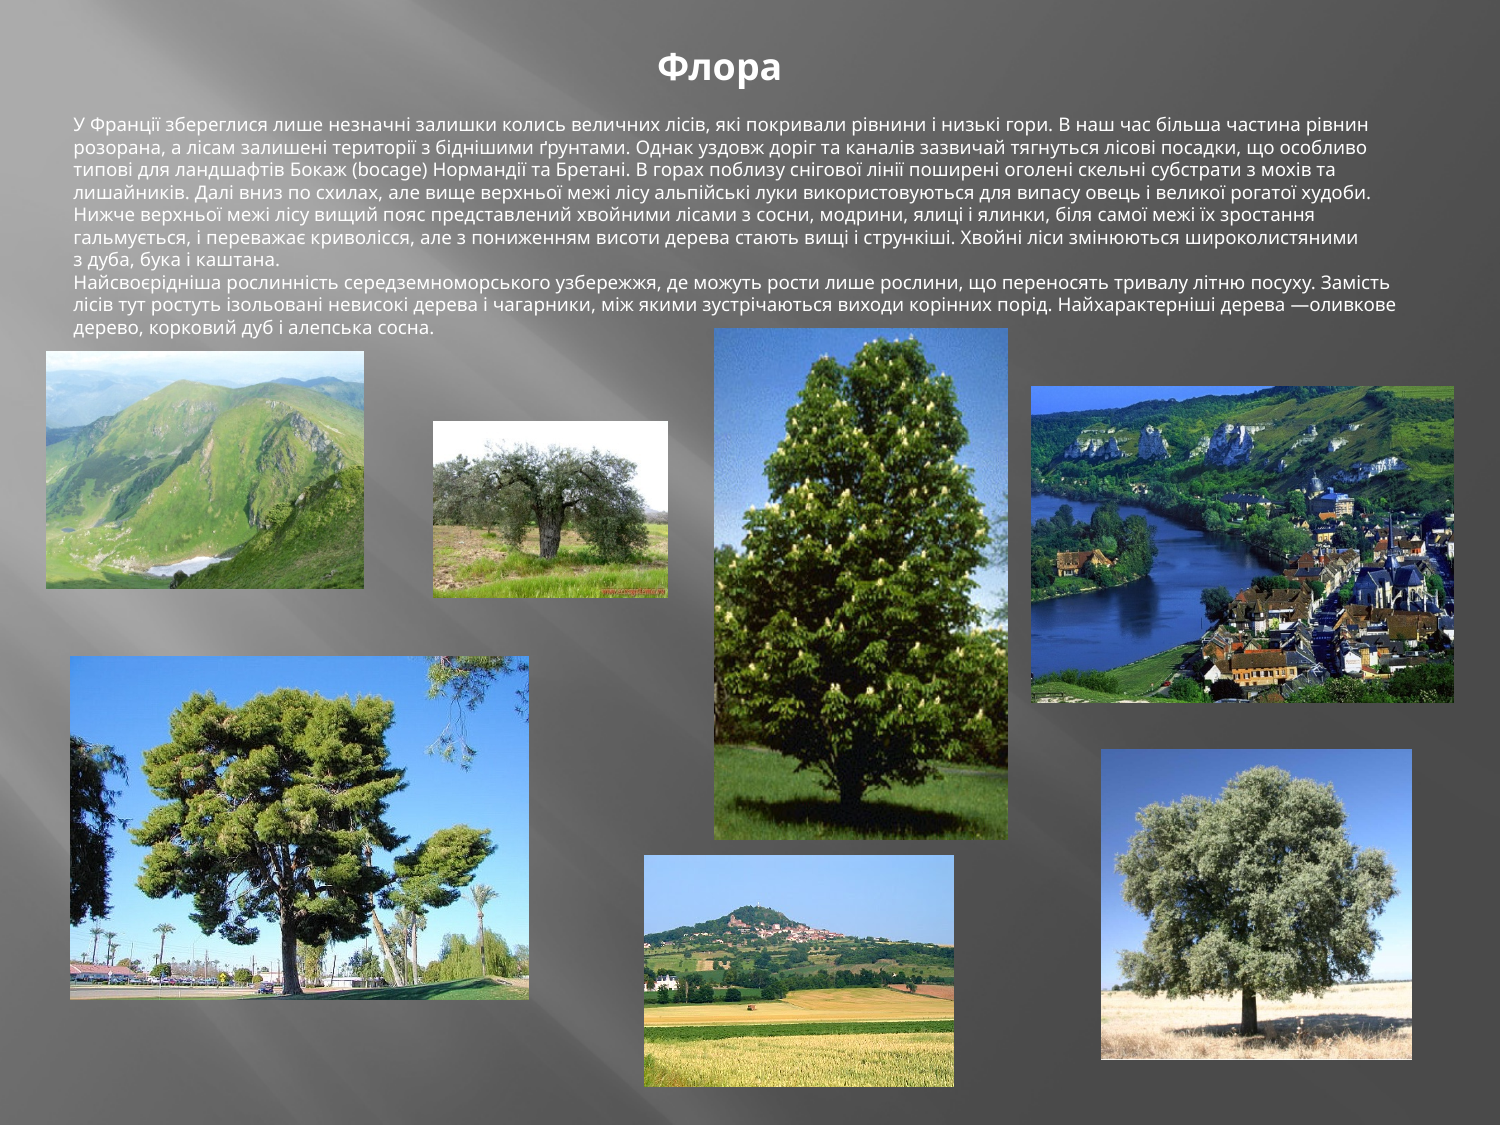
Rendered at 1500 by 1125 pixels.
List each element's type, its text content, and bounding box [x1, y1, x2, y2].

text_box У Франції збереглися лише незначні залишки колись величних лісів, які покривали рівнини і низькі гори. В наш час більша частина рівнин розорана, а лісам залишені території з біднішими ґрунтами. Однак уздовж доріг та каналів зазвичай тягнуться лісові посадки, що особливо типові для ландшафтів Бокаж (bocage) Нормандії та Бретані. В горах поблизу снігової лінії поширені оголені скельні субстрати з мохів та лишайників. Далі вниз по схилах, але вище верхньої межі лісу альпійські луки використовуються для випасу овець і великої рогатої худоби. Нижче верхньої межі лісу вищий пояс представлений хвойними лісами з сосни, модрини, ялиці і ялинки, біля самої межі їх зростання гальмується, і переважає криволісся, але з пониженням висоти дерева стають вищі і стрункіші. Хвойні ліси змінюються широколистяними з дуба, бука і каштана. Найсвоєрідніша рослинність середземноморського узбережжя, де можуть рости лише рослини, що переносять тривалу літню посуху. Замість лісів тут ростуть ізольовані невисокі дерева і чагарники, між якими зустрічаються виходи корінних порід. Найхарактерніші дерева —оливкове дерево, корковий дуб і алепська сосна. [58, 105, 1430, 346]
picture [1101, 749, 1412, 1060]
picture [433, 421, 669, 598]
picture [46, 351, 364, 589]
picture [714, 327, 1009, 840]
picture [1030, 386, 1454, 704]
picture [644, 855, 954, 1088]
picture [70, 656, 529, 1001]
text_box Флора [574, 35, 832, 95]
